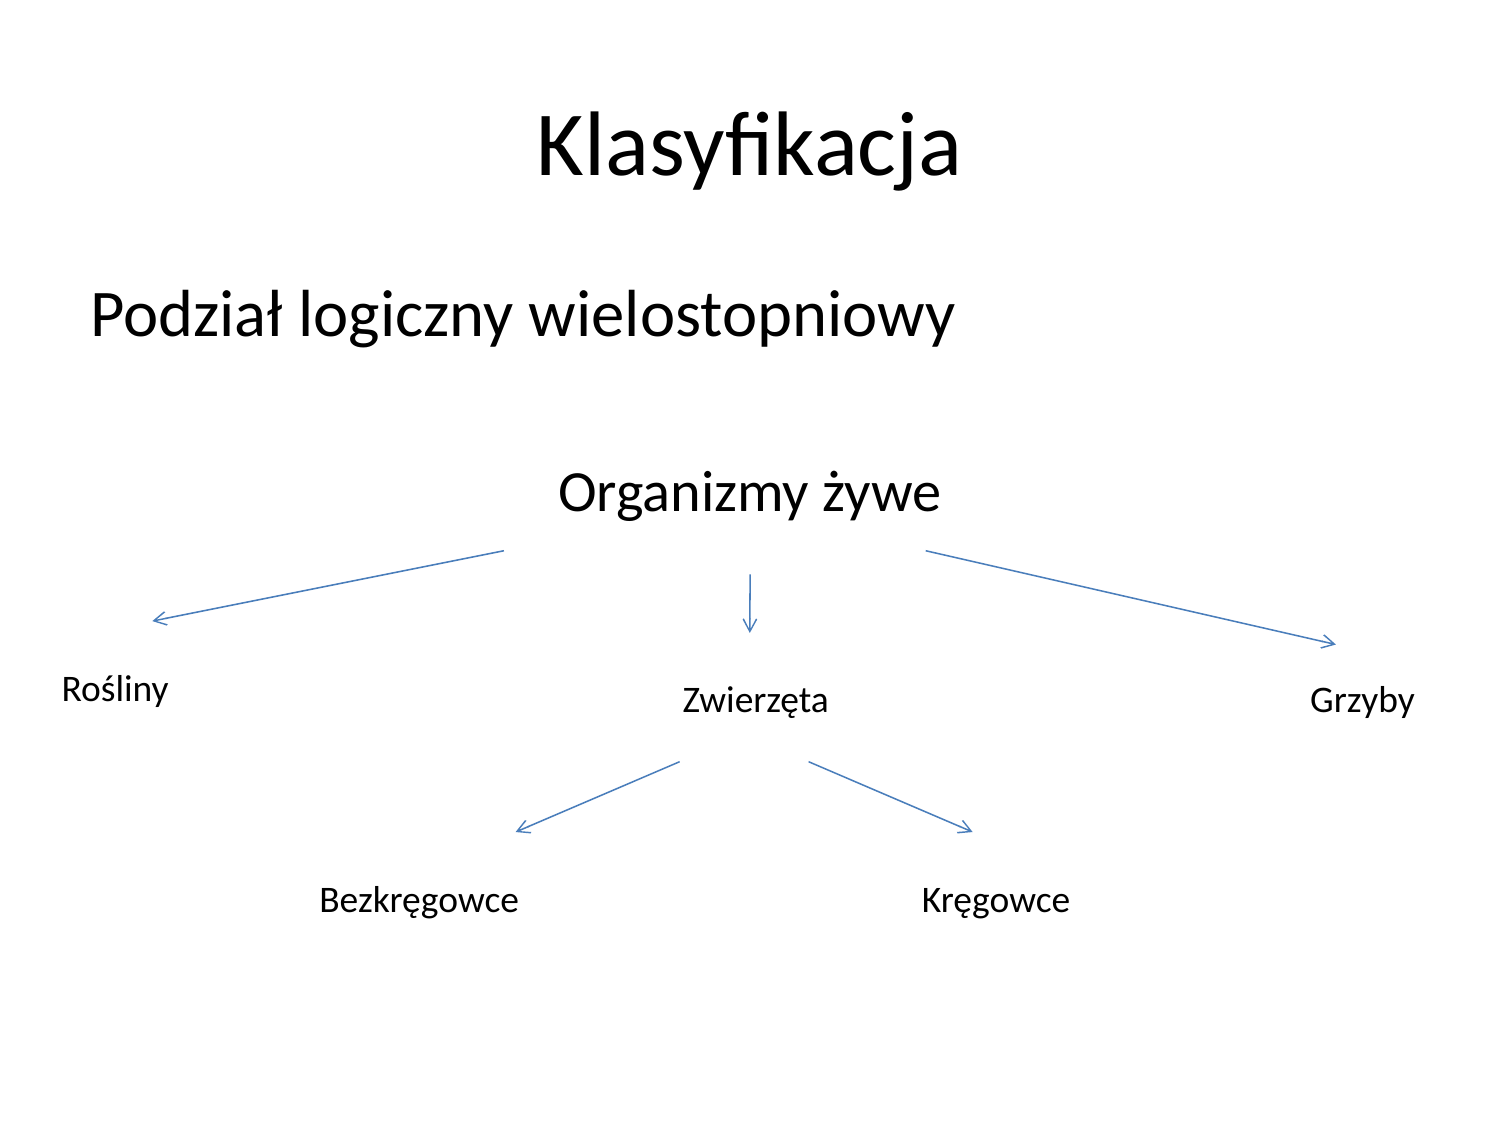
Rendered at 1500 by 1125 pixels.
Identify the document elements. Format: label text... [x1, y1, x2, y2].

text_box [152, 550, 505, 622]
title Klasyfikacja [75, 45, 1425, 233]
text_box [515, 761, 680, 833]
text_box Rośliny [46, 656, 622, 716]
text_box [925, 550, 1337, 645]
text_box Bezkręgowce [304, 867, 680, 927]
text_box Organizmy żywe [35, 445, 1465, 531]
list Podział logiczny wielostopniowy [75, 262, 1425, 445]
text_box Kręgowce [831, 867, 1161, 927]
text_box Zwierzęta [527, 667, 985, 728]
text_box Grzyby [1078, 667, 1430, 728]
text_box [808, 761, 973, 833]
list Podział logiczny wielostopniowy [75, 531, 1425, 1005]
